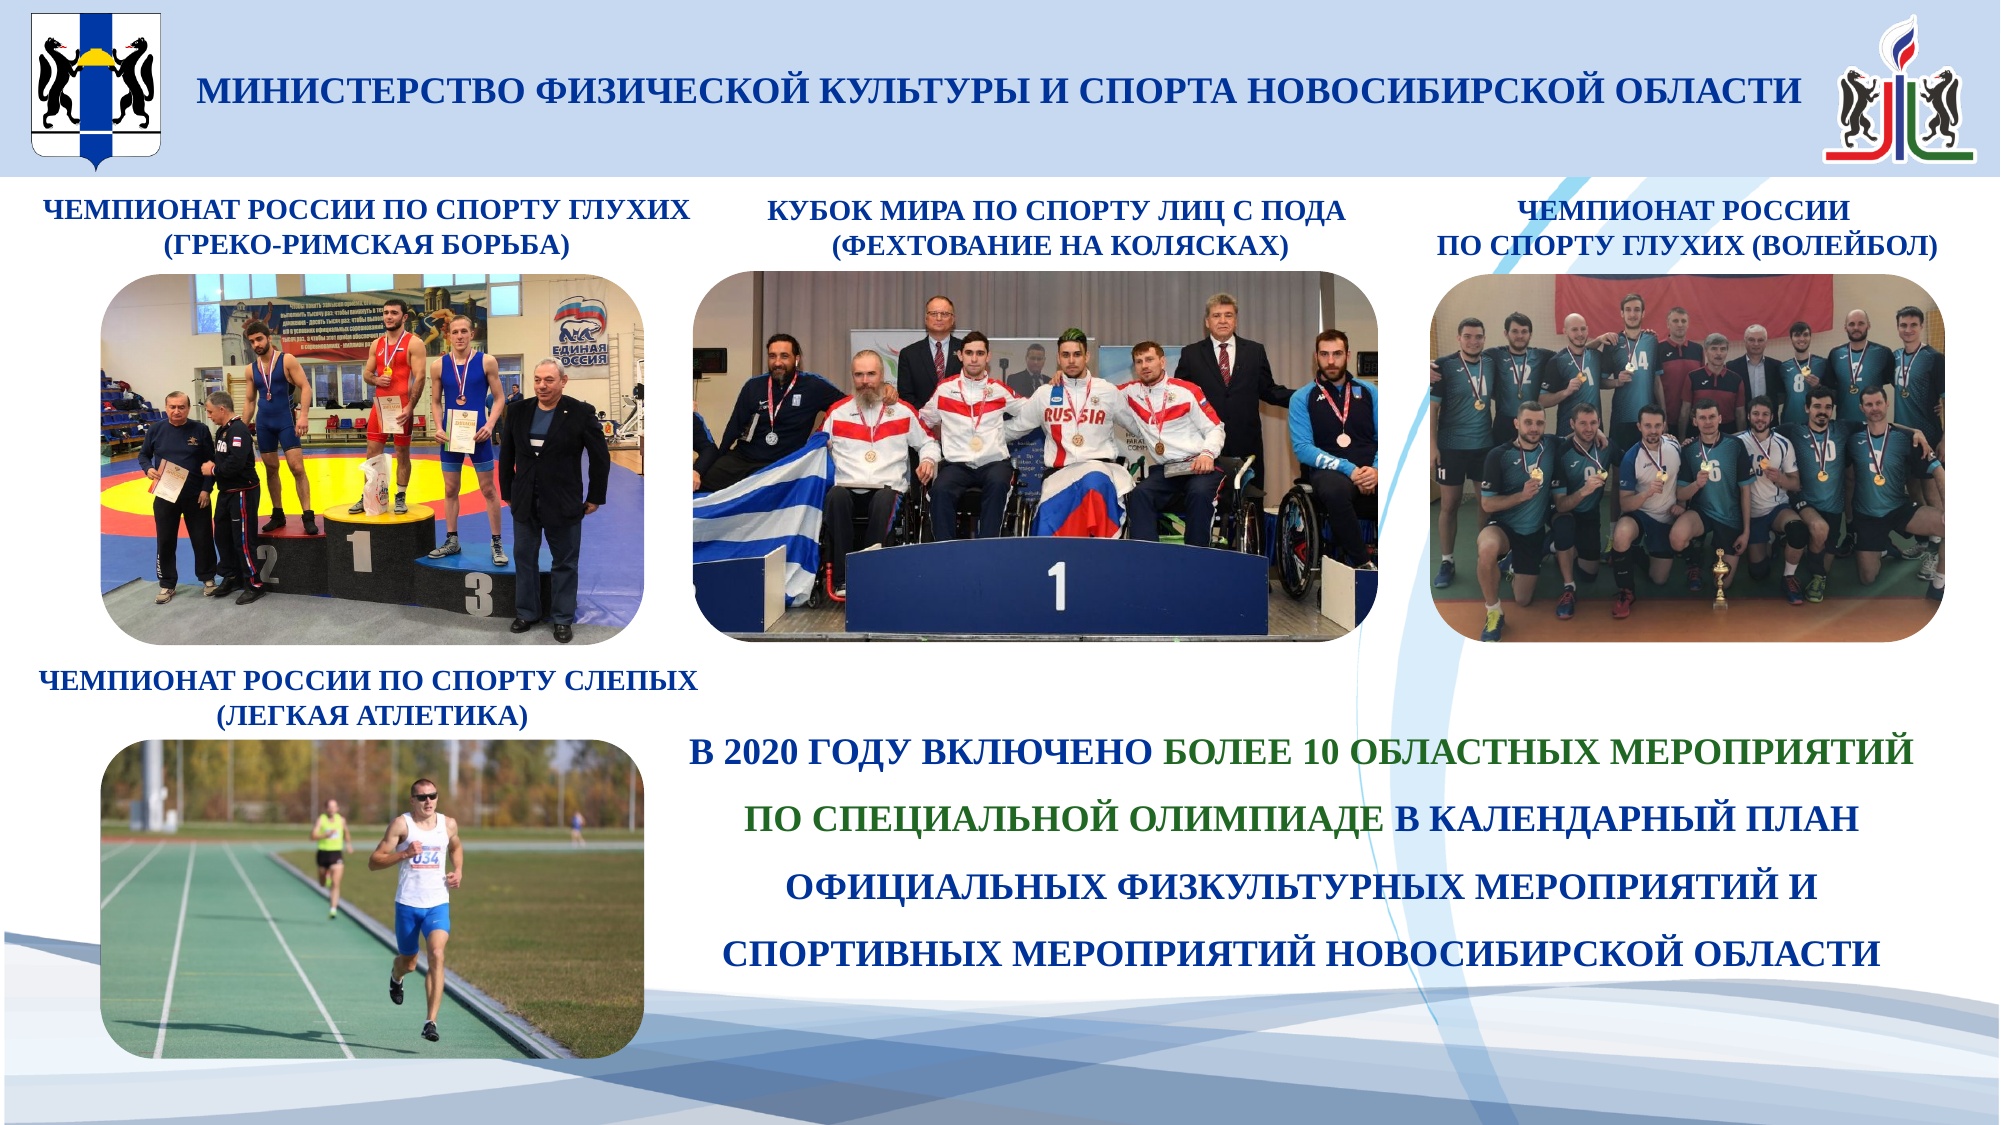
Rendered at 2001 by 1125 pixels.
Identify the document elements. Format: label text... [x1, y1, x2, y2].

text_box ЧЕМПИОНАТ РОССИИ ПО СПОРТУ ГЛУХИХ (ГРЕКО-РИМСКАЯ БОРЬБА) [0, 182, 734, 268]
text_box В 2020 ГОДУ ВКЛЮЧЕНО БОЛЕЕ 10 ОБЛАСТНЫХ МЕРОПРИЯТИЙ ПО СПЕЦИАЛЬНОЙ ОЛИМПИАДЕ В КАЛЕНДАРНЫЙ ПЛАН ОФИЦИАЛЬНЫХ ФИЗКУЛЬТУРНЫХ МЕРОПРИЯТИЙ И СПОРТИВНЫХ МЕРОПРИЯТИЙ НОВОСИБИРСКОЙ ОБЛАСТИ [658, 696, 1945, 982]
picture [0, 0, 2001, 1125]
text_box ЧЕМПИОНАТ РОССИИ ПО СПОРТУ ГЛУХИХ (ВОЛЕЙБОЛ) [1389, 184, 1987, 269]
title [0, 0, 1792, 177]
text_box МИНИСТЕРСТВО ФИЗИЧЕСКОЙ КУЛЬТУРЫ И СПОРТА НОВОСИБИРСКОЙ ОБЛАСТИ [166, 59, 1786, 119]
text_box ЧЕМПИОНАТ РОССИИ ПО СПОРТУ СЛЕПЫХ (ЛЕГКАЯ АТЛЕТИКА) [0, 653, 873, 739]
picture [31, 13, 161, 172]
text_box КУБОК МИРА ПО СПОРТУ ЛИЦ С ПОДА (ФЕХТОВАНИЕ НА КОЛЯСКАХ) [752, 184, 1369, 269]
